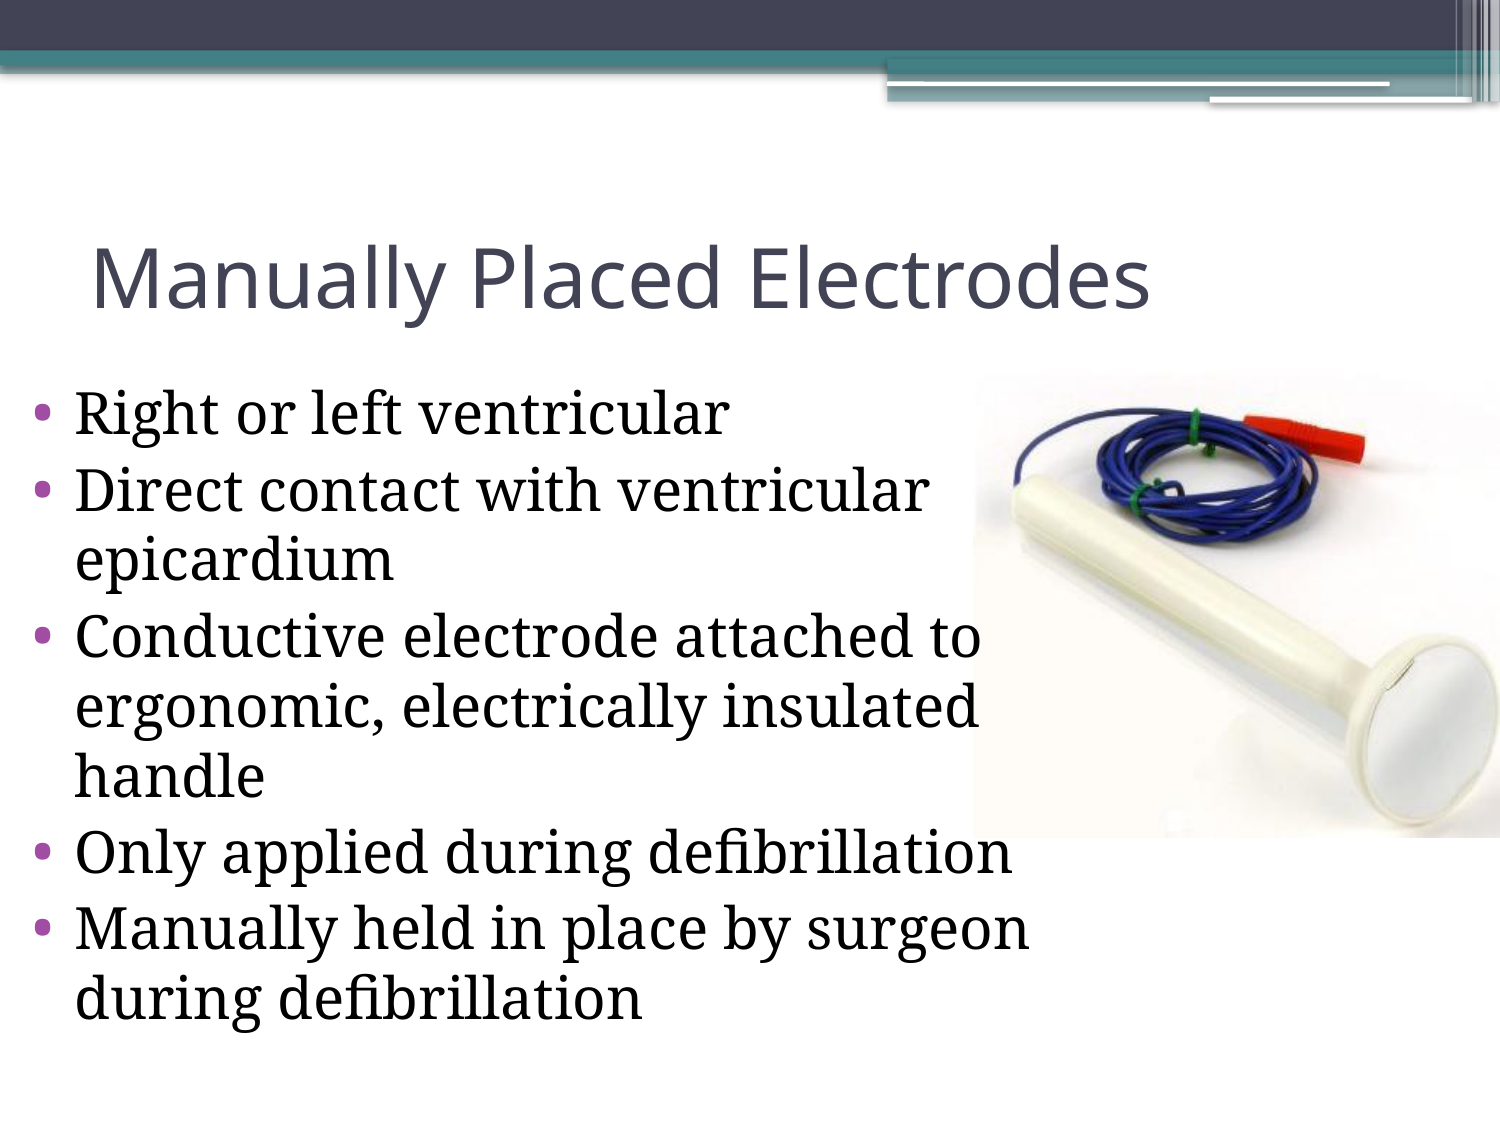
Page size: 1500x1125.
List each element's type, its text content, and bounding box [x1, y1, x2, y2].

picture [972, 368, 1500, 838]
list Right or left ventricular Direct contact with ventricular epicardium Conductive electrode attached to ergonomic, electrically insulated handle Only applied during defibrillation Manually held in place by surgeon during defibrillation [0, 368, 1156, 1079]
title Manually Placed Electrodes [75, 187, 1425, 363]
